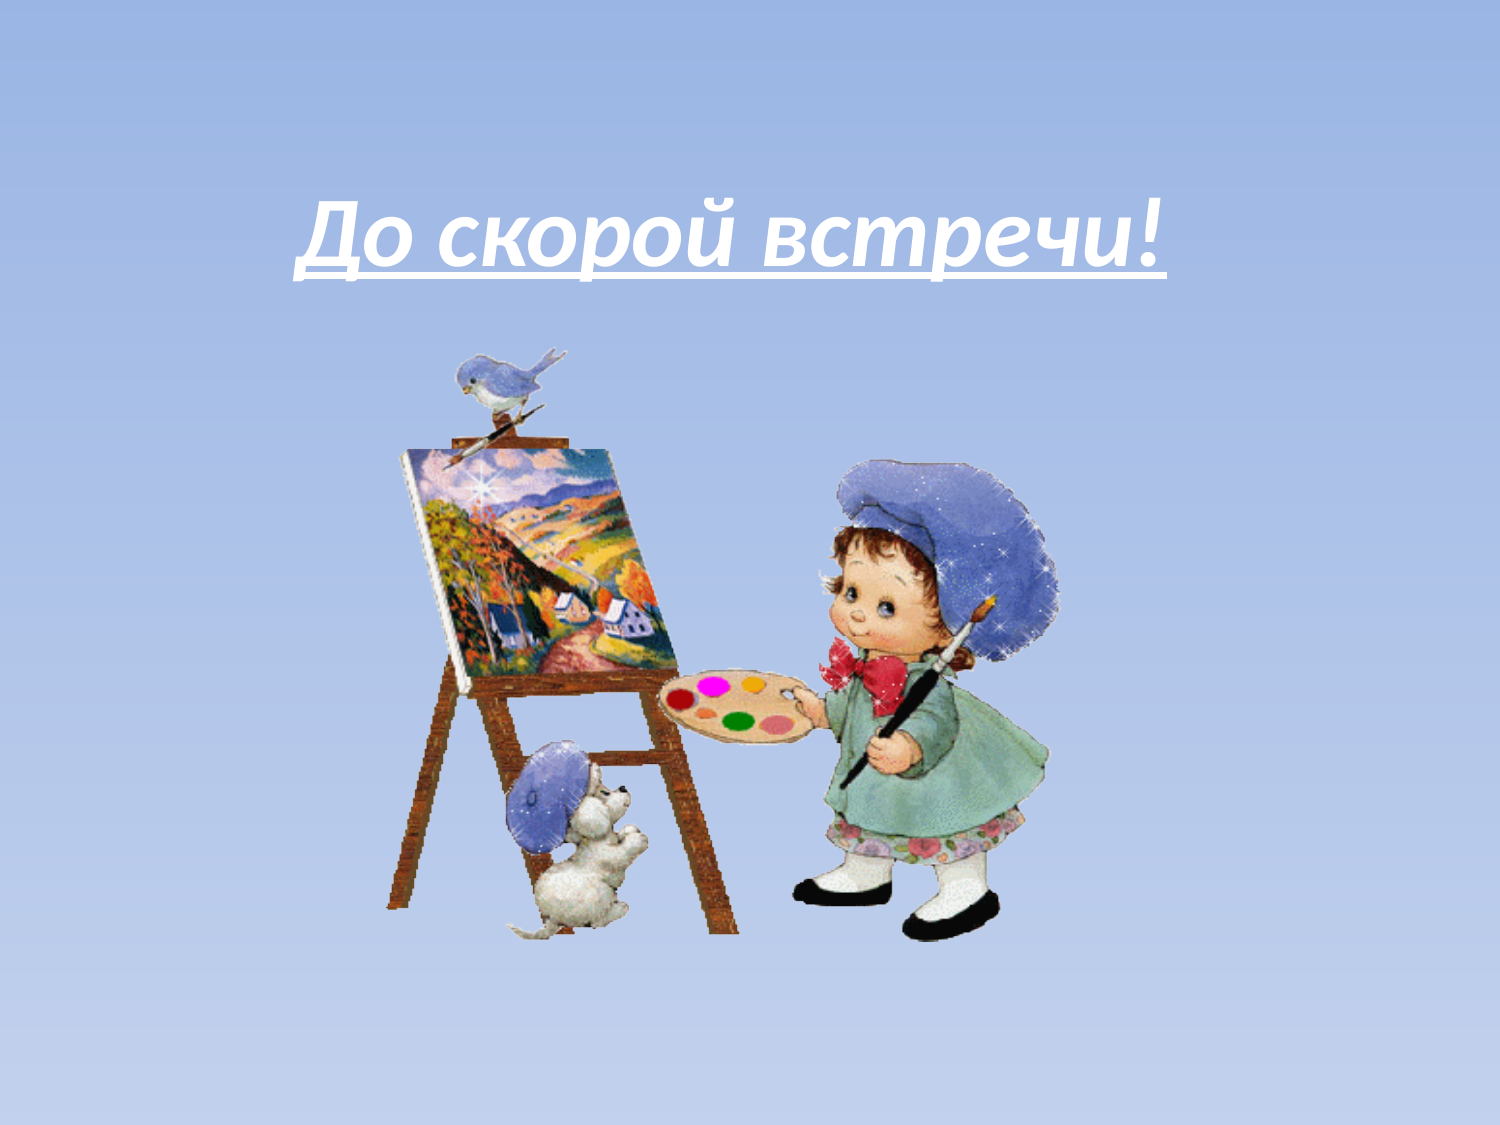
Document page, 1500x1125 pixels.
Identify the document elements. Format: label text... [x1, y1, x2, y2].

title До скорой встречи! [93, 105, 1369, 347]
picture [386, 327, 1063, 942]
text_box [169, 123, 1201, 364]
